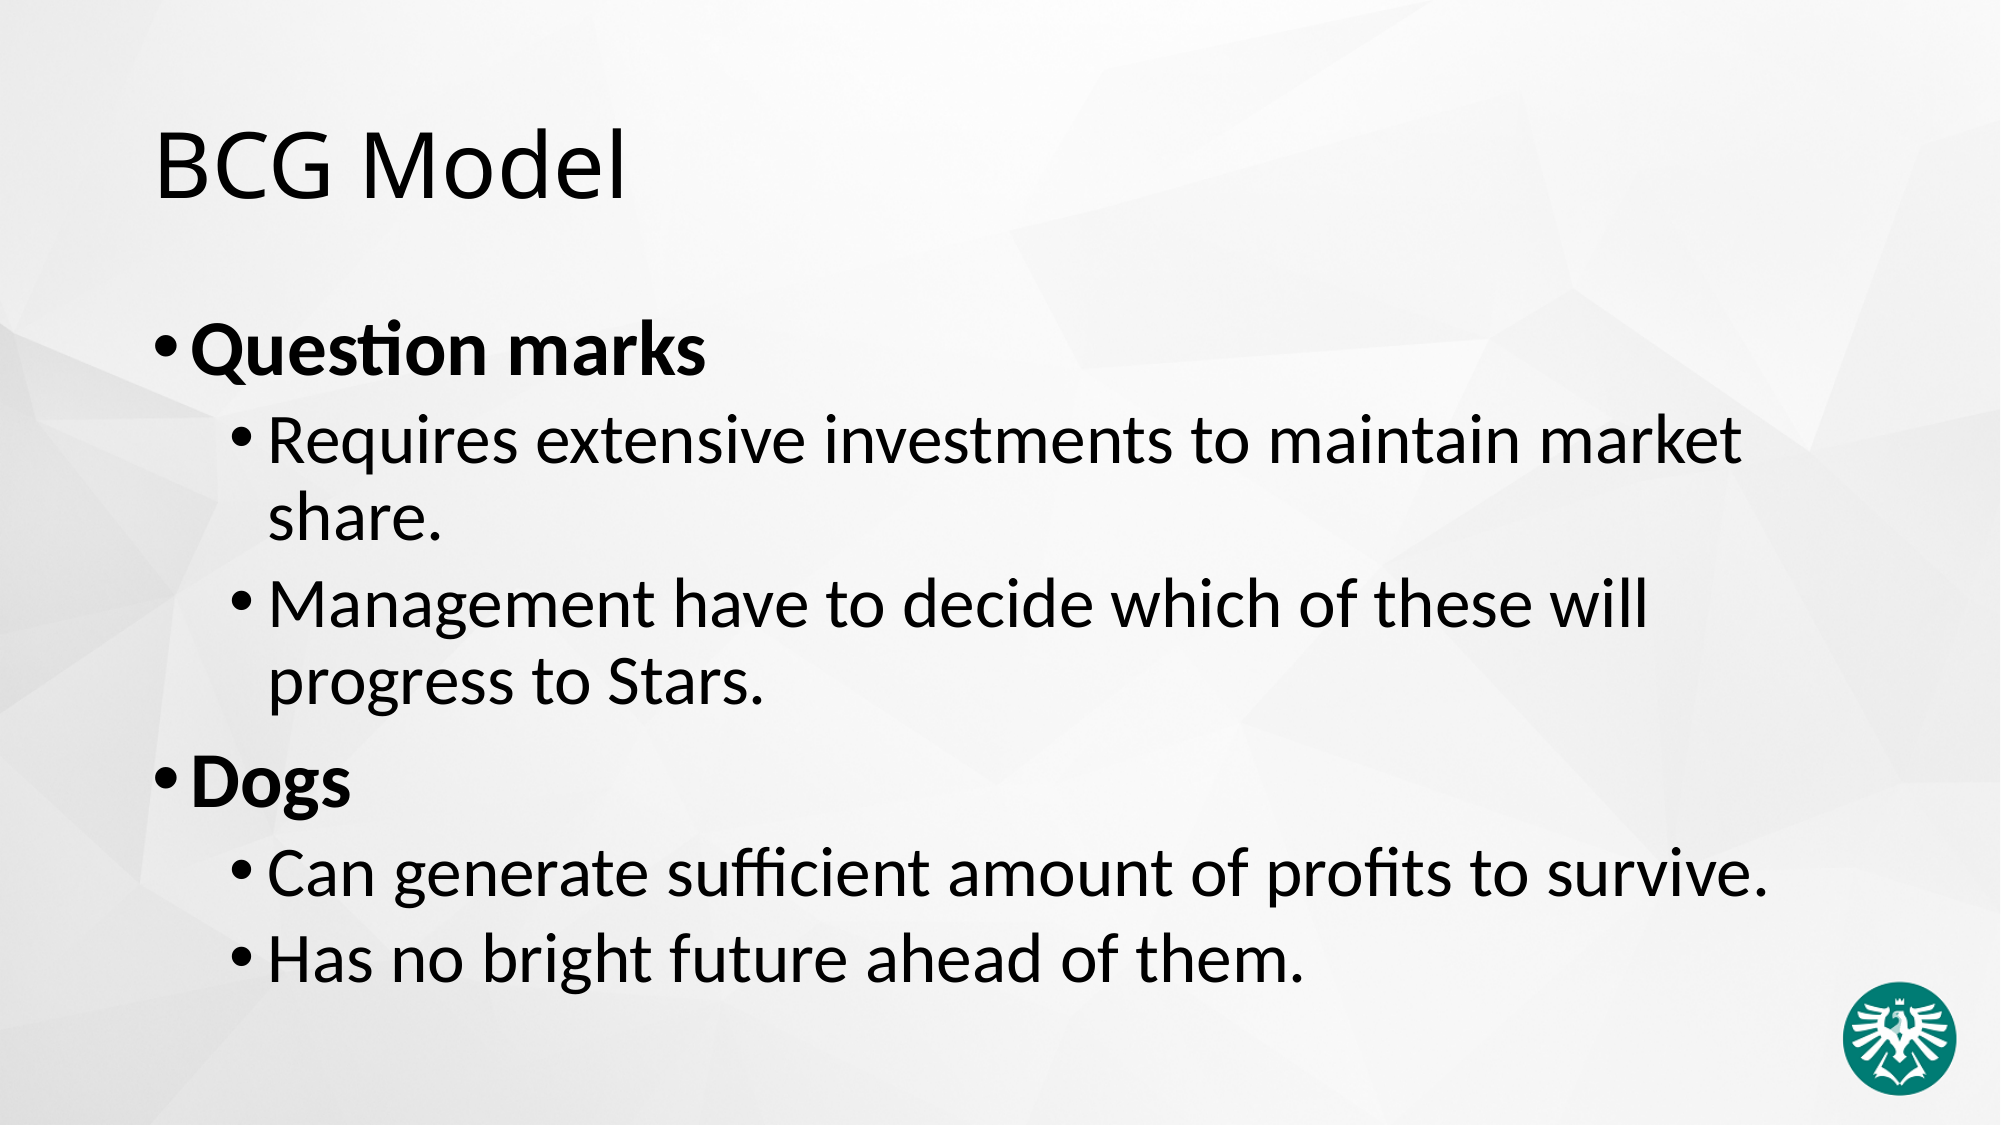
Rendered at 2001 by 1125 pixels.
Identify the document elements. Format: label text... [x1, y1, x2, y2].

picture [0, 0, 2001, 1125]
title BCG Model [137, 59, 1863, 278]
list Question marks Requires extensive investments to maintain market share. Management have to decide which of these will progress to Stars. Dogs Can generate sufficient amount of profits to survive. Has no bright future ahead of them. [137, 299, 1863, 1014]
